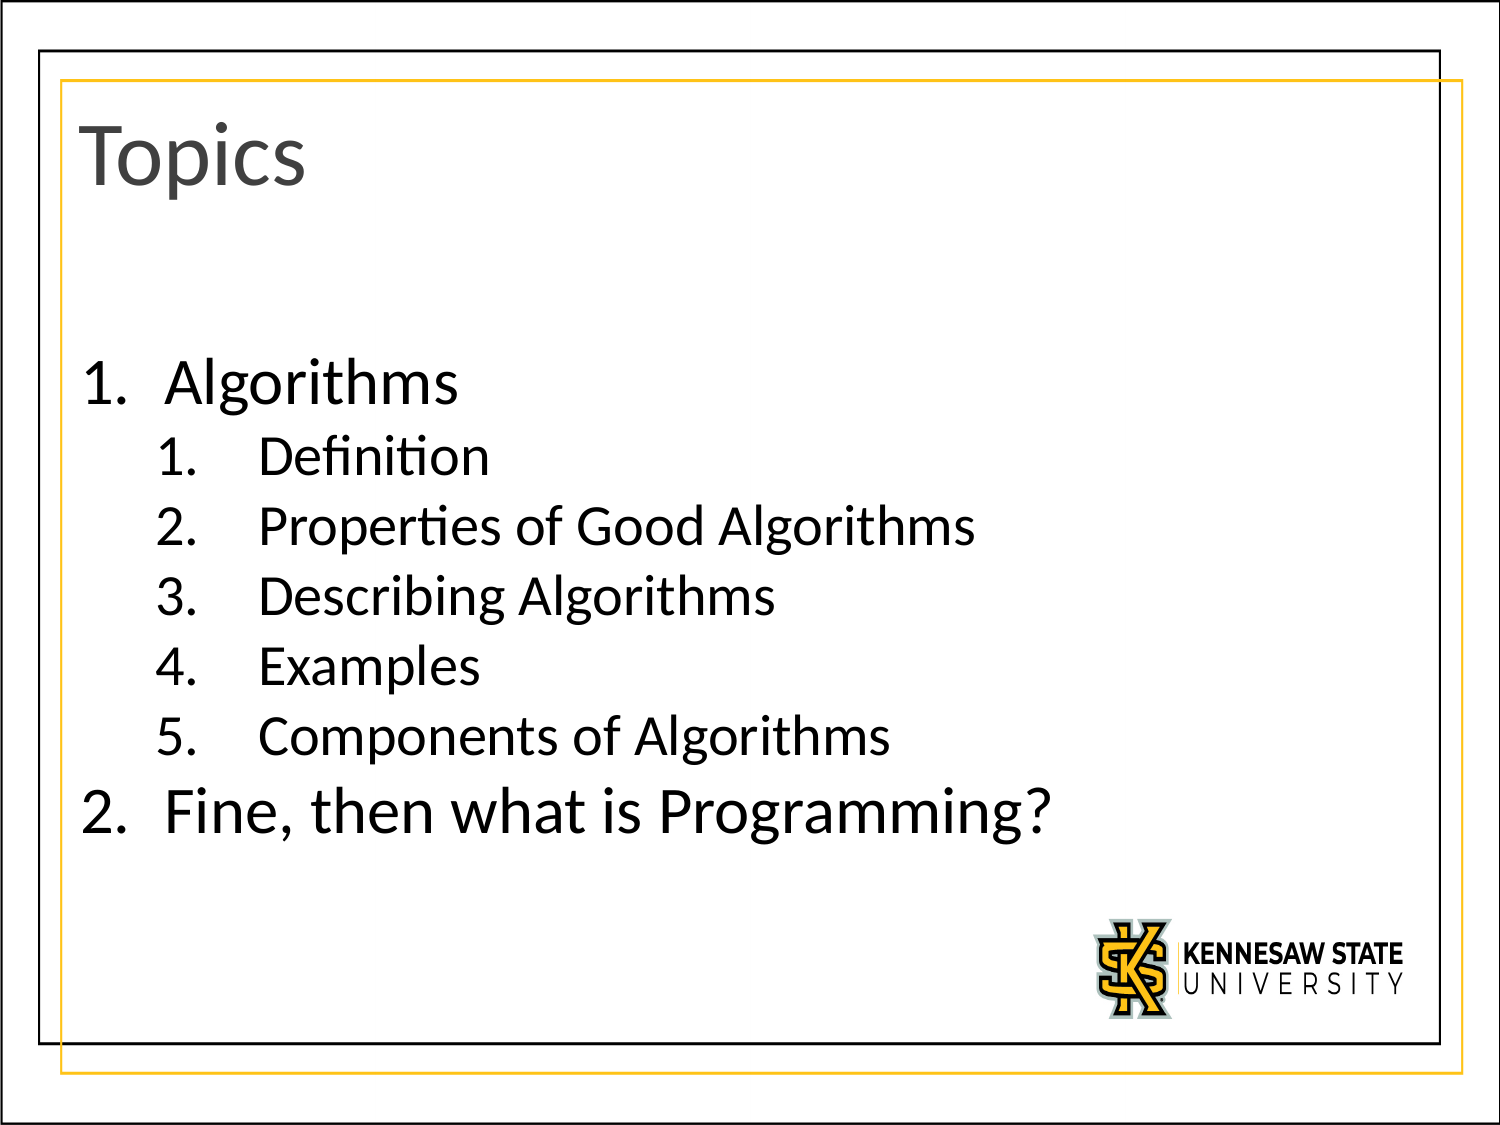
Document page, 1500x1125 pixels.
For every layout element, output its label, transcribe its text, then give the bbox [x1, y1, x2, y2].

title Topics [76, 50, 1371, 216]
text_box Algorithms Definition Properties of Good Algorithms Describing Algorithms Examples Components of Algorithms Fine, then what is Programming? [79, 337, 1466, 1088]
picture [0, 0, 1500, 1125]
